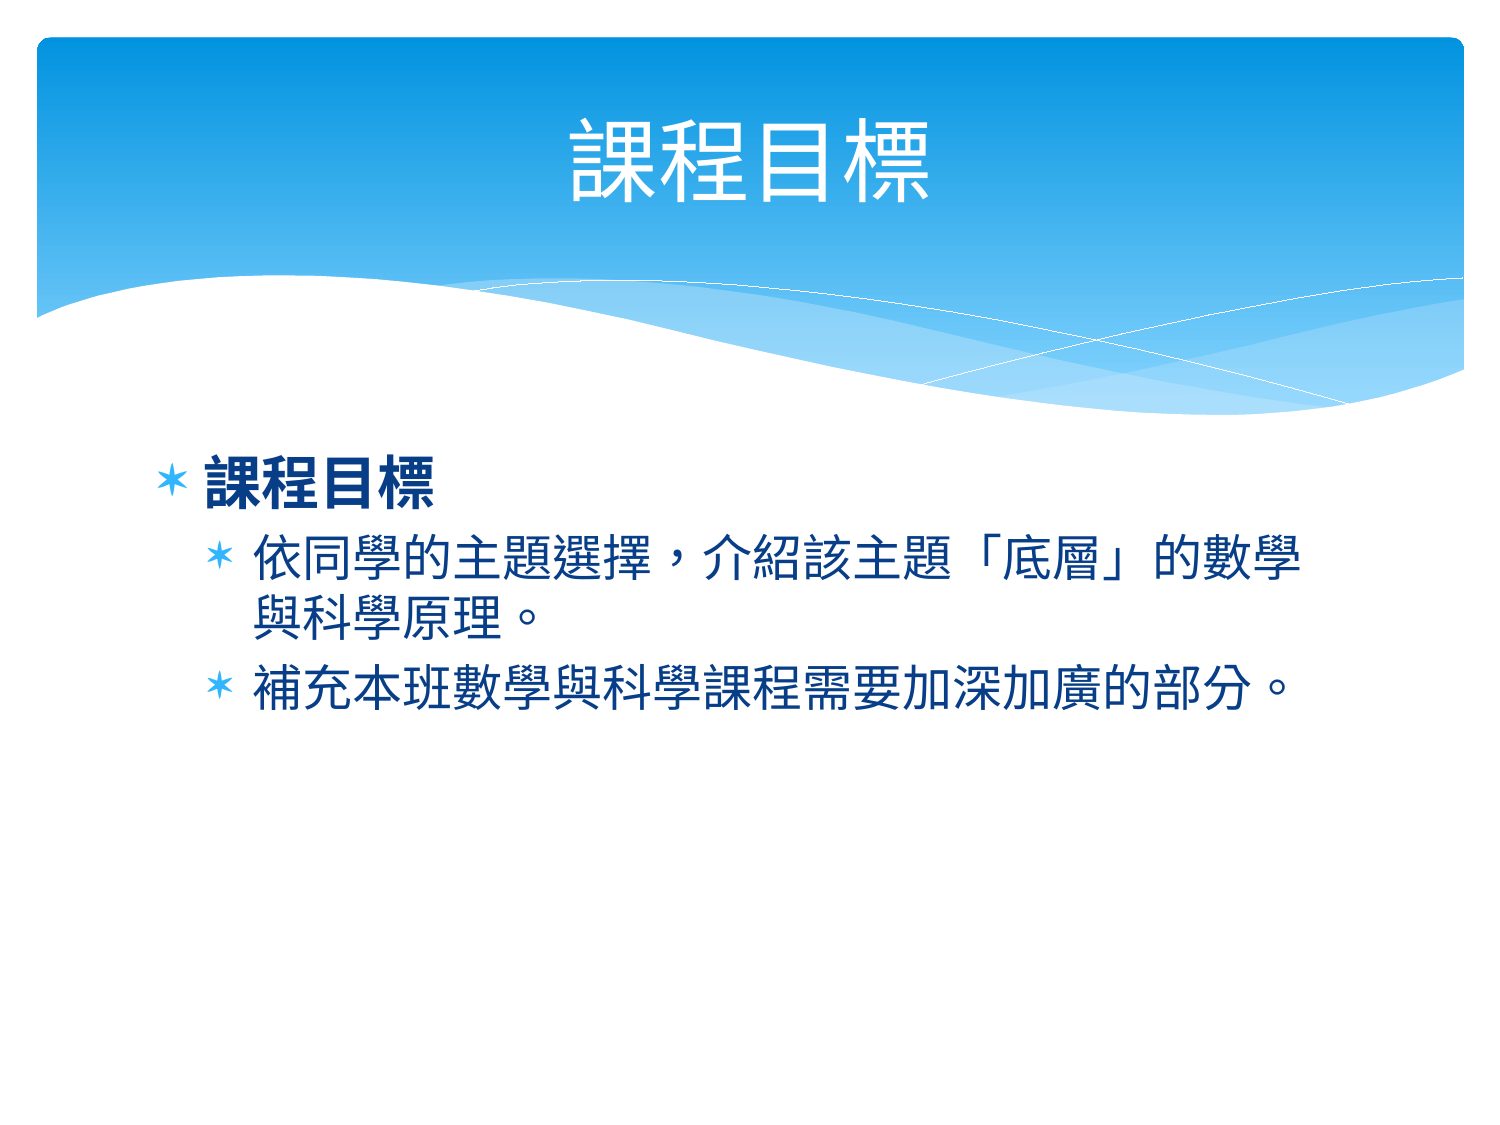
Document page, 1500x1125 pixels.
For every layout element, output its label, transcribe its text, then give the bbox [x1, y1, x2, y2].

title 課程目標 [75, 55, 1425, 261]
list 課程目標 依同學的主題選擇，介紹該主題「底層」的數學與科學原理。 補充本班數學與科學課程需要加深加廣的部分。 [143, 438, 1359, 1005]
